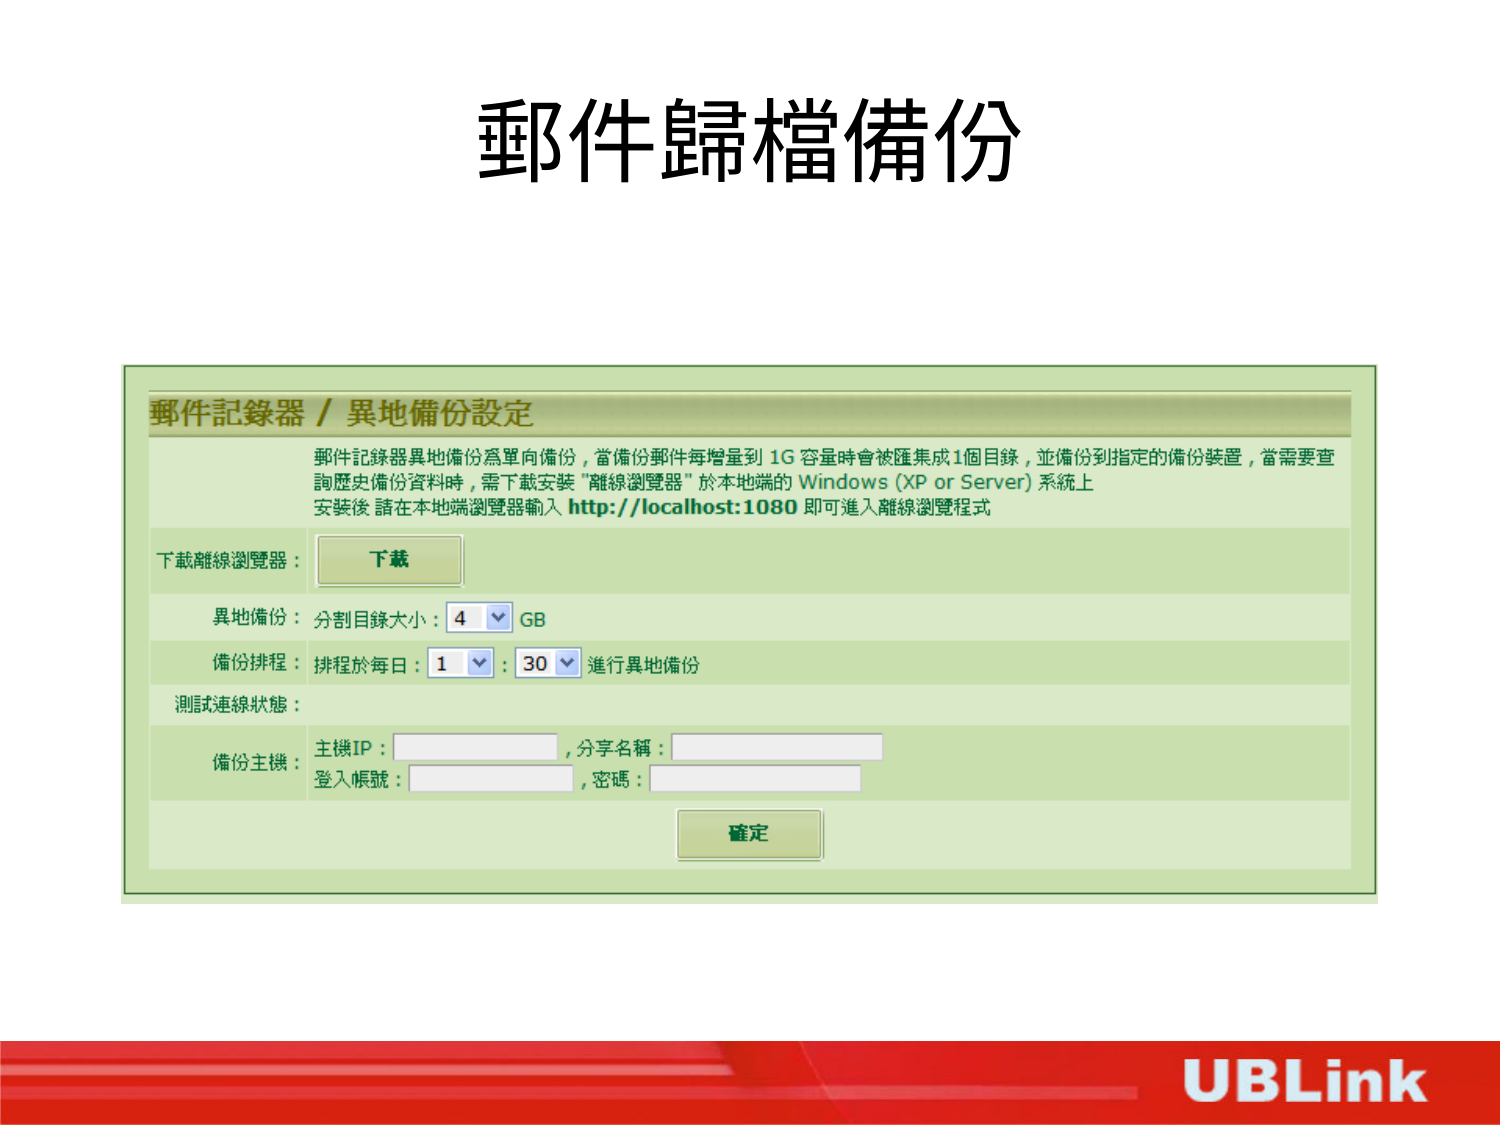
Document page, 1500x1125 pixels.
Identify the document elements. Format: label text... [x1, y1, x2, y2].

picture [0, 1040, 1500, 1125]
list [121, 363, 1379, 904]
title 郵件歸檔備份 [75, 45, 1425, 233]
